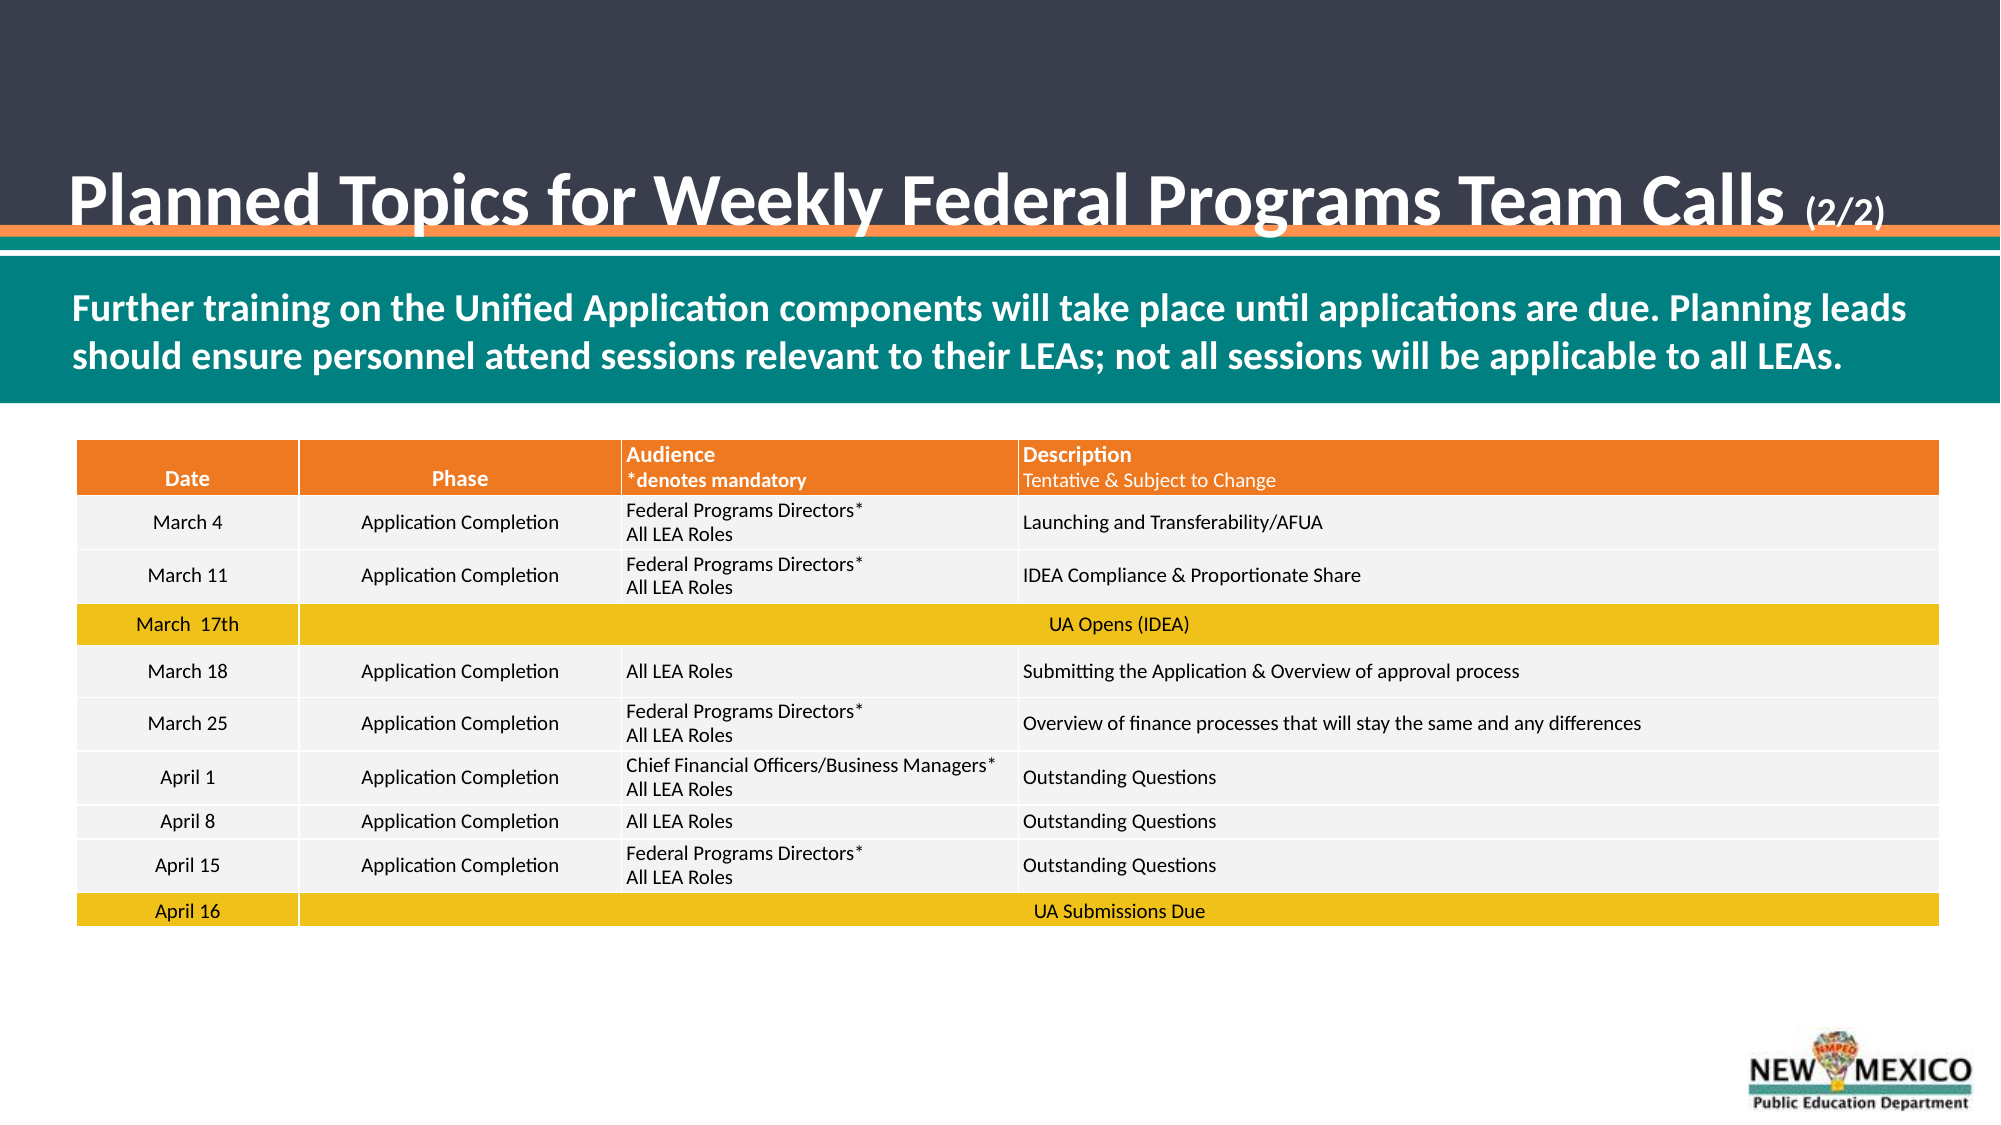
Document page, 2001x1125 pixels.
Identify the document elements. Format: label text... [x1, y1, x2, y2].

table_cell March 18 [77, 646, 298, 697]
table_cell All LEA Roles [622, 646, 1018, 697]
table_cell April 8 [77, 806, 298, 838]
table_cell Overview of finance processes that will stay the same and any differences [1019, 698, 1939, 750]
table_cell March 11 [77, 550, 298, 603]
table_header Phase [857, 224, 868, 236]
table_header Phase [1255, 224, 1287, 236]
table_cell April 16 [77, 893, 298, 926]
table_cell Federal Programs Directors* All LEA Roles [622, 840, 1018, 892]
title Planned Topics for Weekly Federal Programs Team Calls (2/2) [48, 94, 1913, 221]
table_cell UA Submissions Due [300, 893, 1939, 926]
table_cell Outstanding Questions [1019, 752, 1939, 804]
table_cell March 17th [77, 604, 298, 645]
table_cell UA Opens (IDEA) [300, 604, 1939, 645]
table_cell March 4 [77, 496, 298, 549]
table_cell Chief Financial Officers/Business Managers* All LEA Roles [622, 752, 1018, 804]
table_cell Application Completion [300, 496, 621, 549]
table_cell Application Completion [300, 752, 621, 804]
table_cell Application Completion [300, 806, 621, 838]
table_cell Launching and Transferability/AFUA [1019, 496, 1939, 549]
table_cell Application Completion [300, 698, 621, 750]
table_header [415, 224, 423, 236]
table_cell April 1 [77, 752, 298, 804]
table_cell Outstanding Questions [1019, 806, 1939, 838]
table_cell April 15 [77, 840, 298, 892]
table_cell IDEA Compliance & Proportionate Share [1019, 550, 1939, 603]
table_header Date [77, 440, 298, 495]
table_header Audience *denotes mandatory [622, 440, 1018, 495]
text_box Further training on the Unified Application components will take place until applications are due. Planning leads should ensure personnel attend sessions relevant to their LEAs; not all sessions will be applicable to all LEAs. [0, 255, 2000, 404]
picture [1748, 1027, 1974, 1114]
table_cell Federal Programs Directors* All LEA Roles [622, 550, 1018, 603]
table_cell Federal Programs Directors* All LEA Roles [622, 698, 1018, 750]
table_cell Application Completion [300, 646, 621, 697]
table_cell Application Completion [300, 550, 621, 603]
table_cell Application Completion [300, 840, 621, 892]
table_cell Submitting the Application & Overview of approval process [1019, 646, 1939, 697]
table_cell Outstanding Questions [1019, 840, 1939, 892]
table_cell All LEA Roles [622, 806, 1018, 838]
table_cell Federal Programs Directors* All LEA Roles [622, 496, 1018, 549]
table_header Phase [300, 440, 621, 495]
table_header Description Tentative & Subject to Change [1019, 440, 1939, 495]
table_cell March 25 [77, 698, 298, 750]
